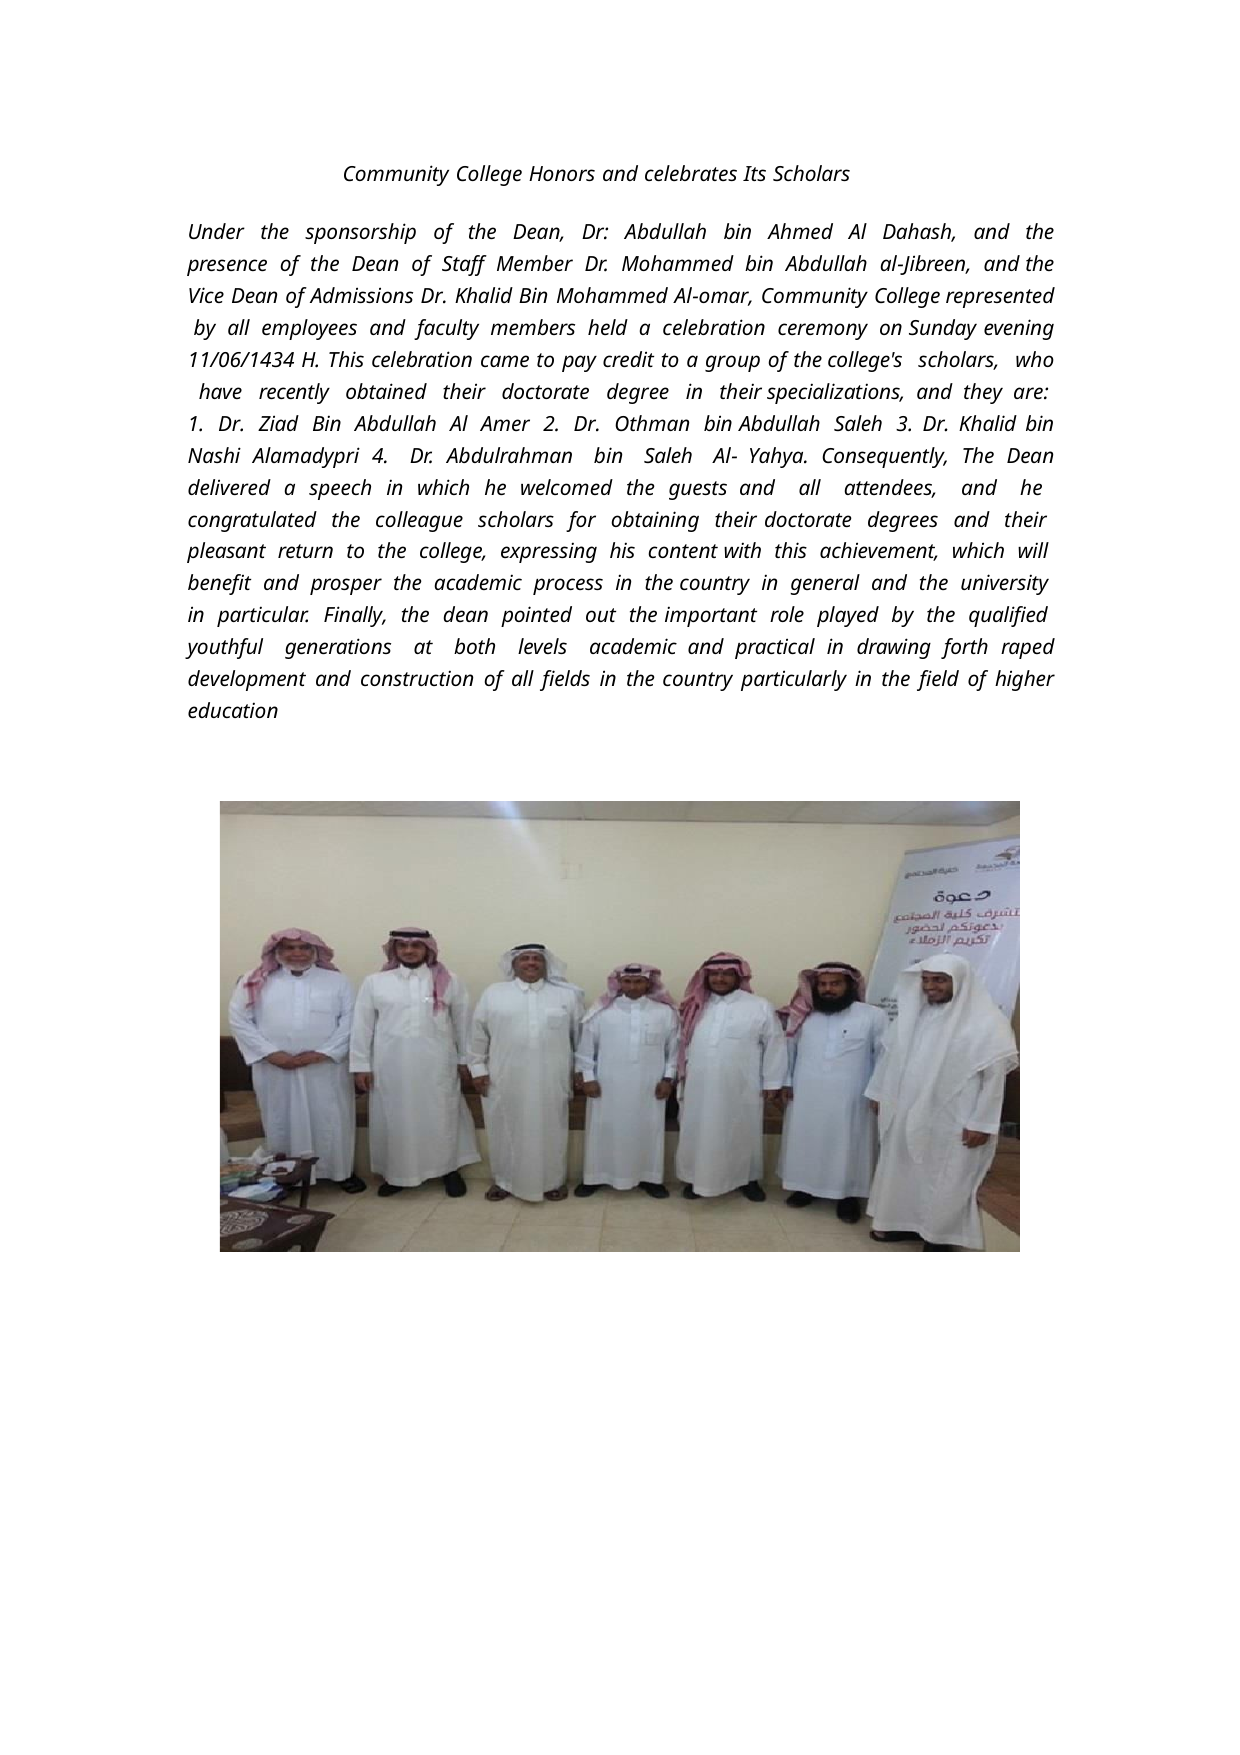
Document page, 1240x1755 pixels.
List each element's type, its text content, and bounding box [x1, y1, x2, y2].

text_box Community College Honors and celebrates Its Scholars Under the sponsorship of the Dean, Dr: Abdullah bin Ahmed Al Dahash, and the presence of the Dean of Staff Member Dr. Mohammed bin Abdullah al-Jibreen, and the Vice Dean of Admissions Dr. Khalid Bin Mohammed Al-omar, Community College represented by all employees and faculty members held a celebration ceremony on Sunday evening 11/06/1434 H. This celebration came to pay credit to a group of the college's scholars, who have recently obtained their doctorate degree in their specializations, and they are: 1. Dr. Ziad Bin Abdullah Al Amer 2. Dr. Othman bin Abdullah Saleh 3. Dr. Khalid bin Nashi Alamadypri 4. Dr. Abdulrahman bin Saleh Al- Yahya. Consequently, The Dean delivered a speech in which he welcomed the guests and all attendees, and he congratulated the colleague scholars for obtaining their doctorate degrees and their pleasant return to the college, expressing his content with this achievement, which will benefit and prosper the academic process in the country in general and the university in particular. Finally, the dean pointed out the important role played by the qualified youthful generations at both levels academic and practical in drawing forth raped development and construction of all fields in the country particularly in the field of higher education [185, 160, 1055, 723]
text_box [219, 801, 1021, 1252]
